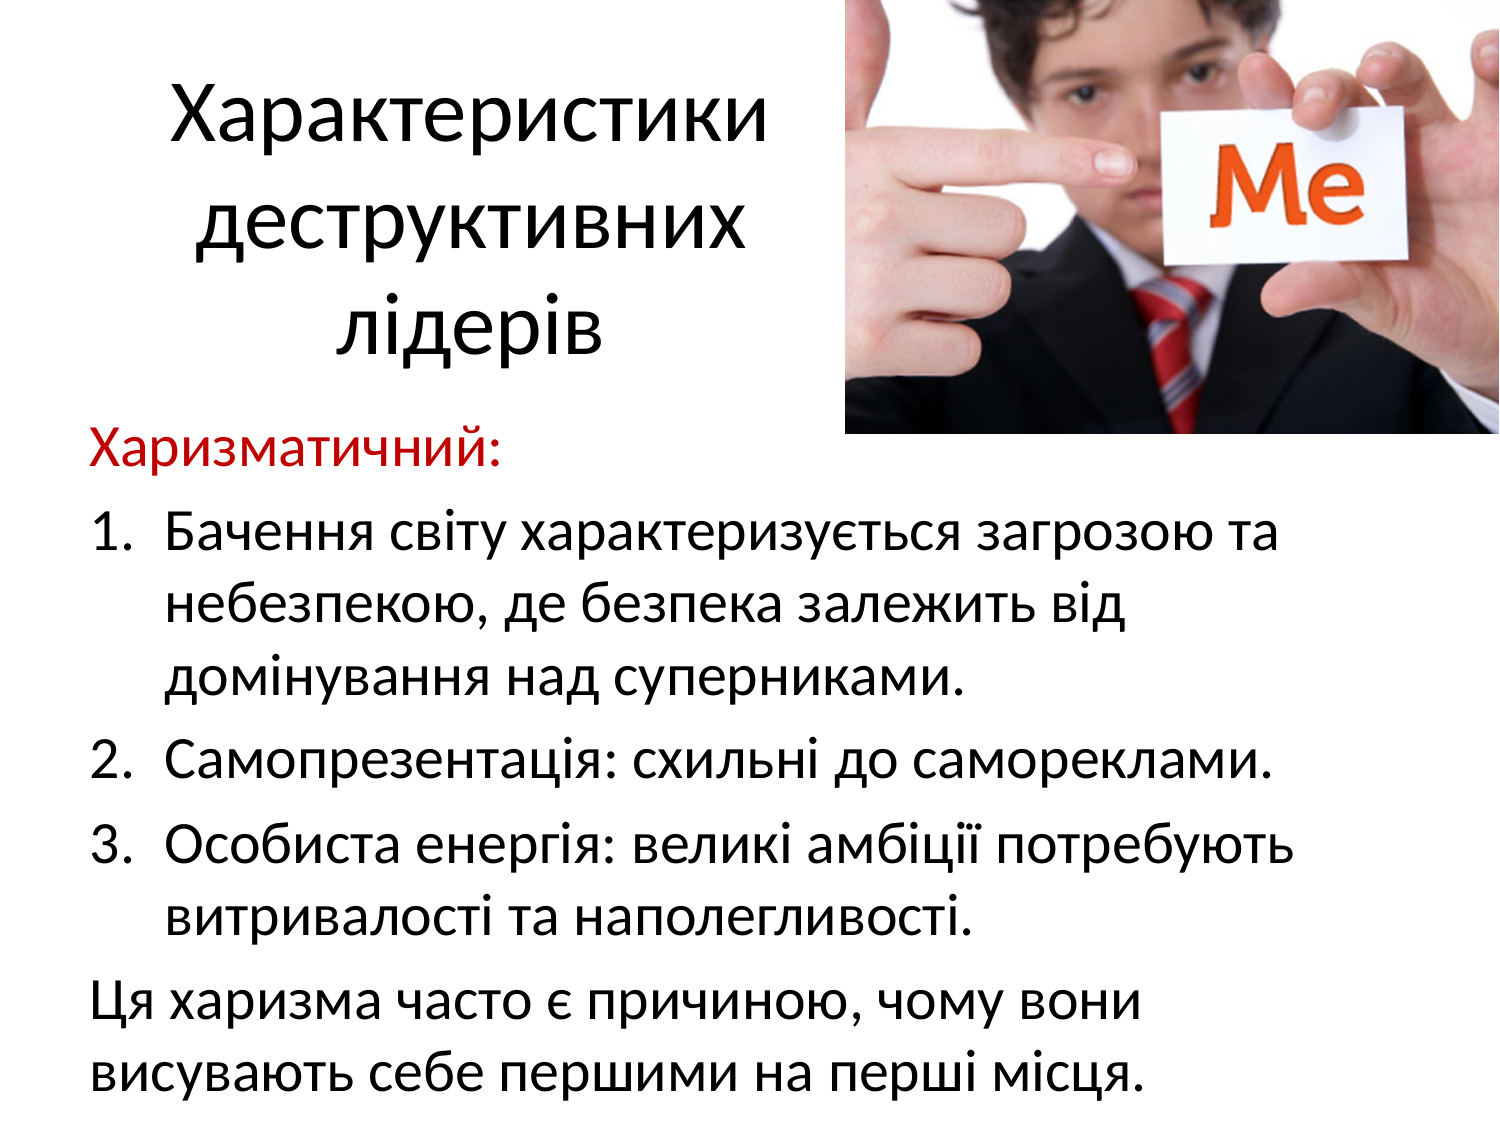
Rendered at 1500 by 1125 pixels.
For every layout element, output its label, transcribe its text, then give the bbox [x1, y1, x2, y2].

list Харизматичний: Бачення світу характеризується загрозою та небезпекою, де безпека залежить від домінування над суперниками. Самопрезентація: схильні до самореклами. Особиста енергія: великі амбіції потребують витривалості та наполегливості. Ця харизма часто є причиною, чому вони висувають себе першими на перші місця. [74, 399, 1425, 1125]
picture [845, 0, 1499, 435]
title Характеристики деструктивних лідерів [74, 44, 840, 381]
